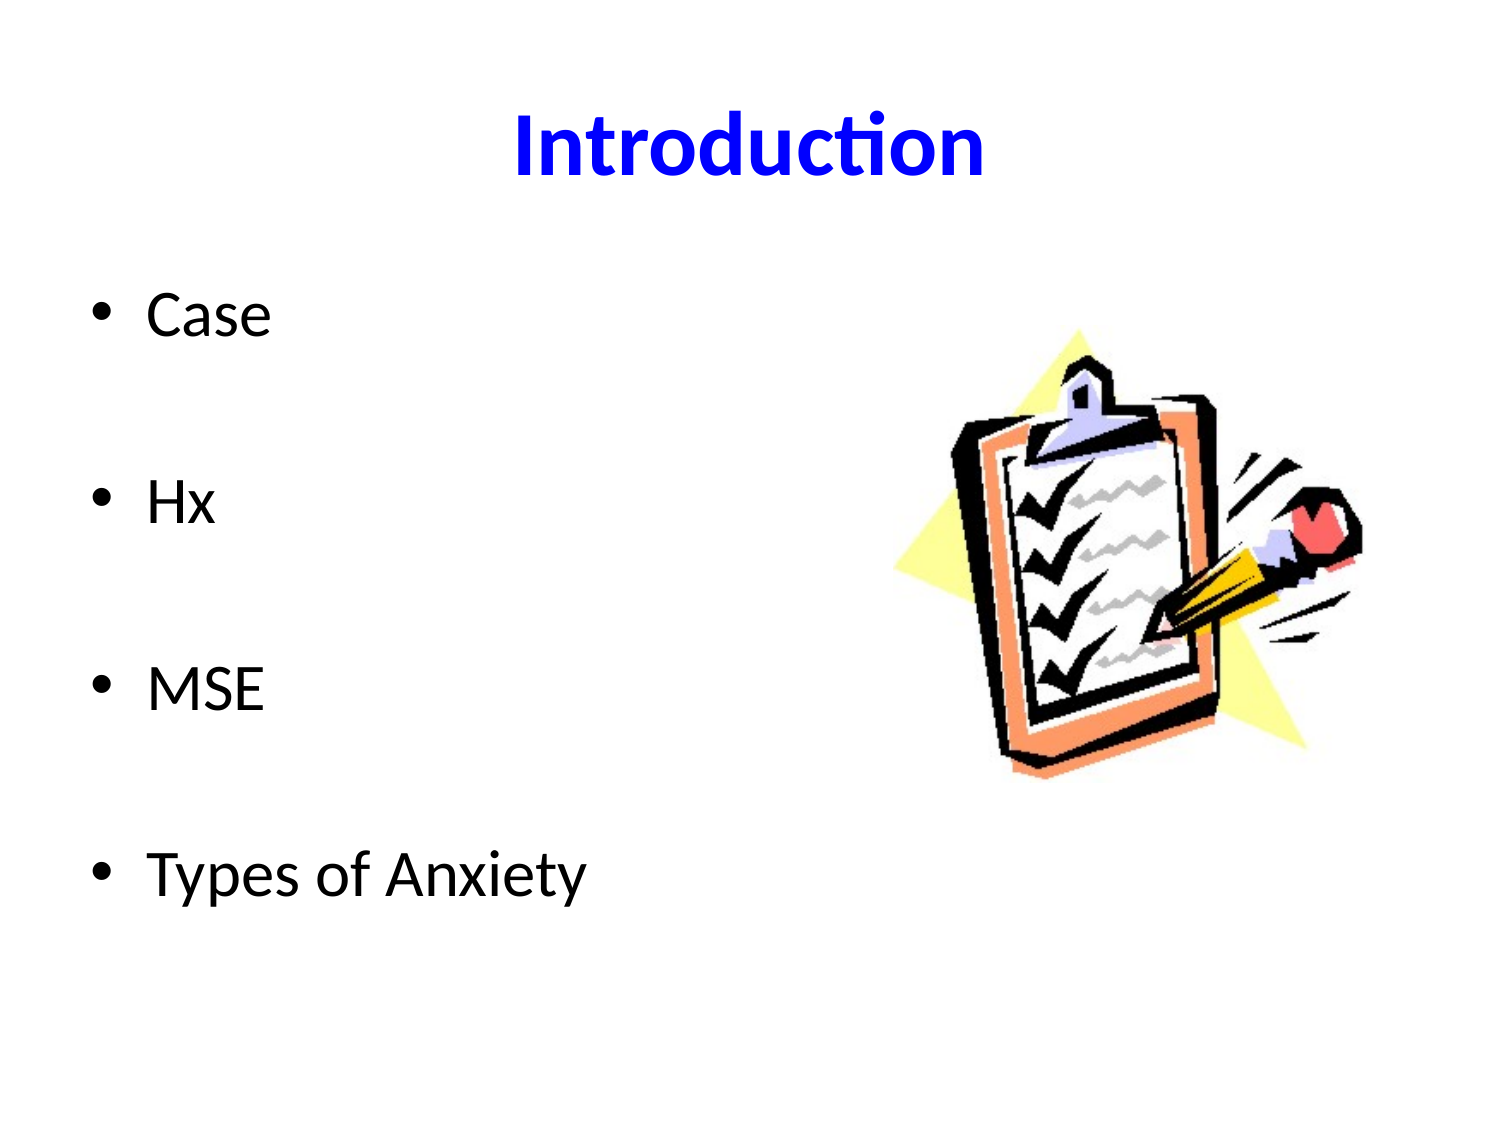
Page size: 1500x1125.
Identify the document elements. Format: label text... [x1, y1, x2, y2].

title Introduction [75, 45, 1425, 233]
list Case Hx MSE Types of Anxiety [75, 262, 1425, 1005]
picture [893, 324, 1366, 783]
